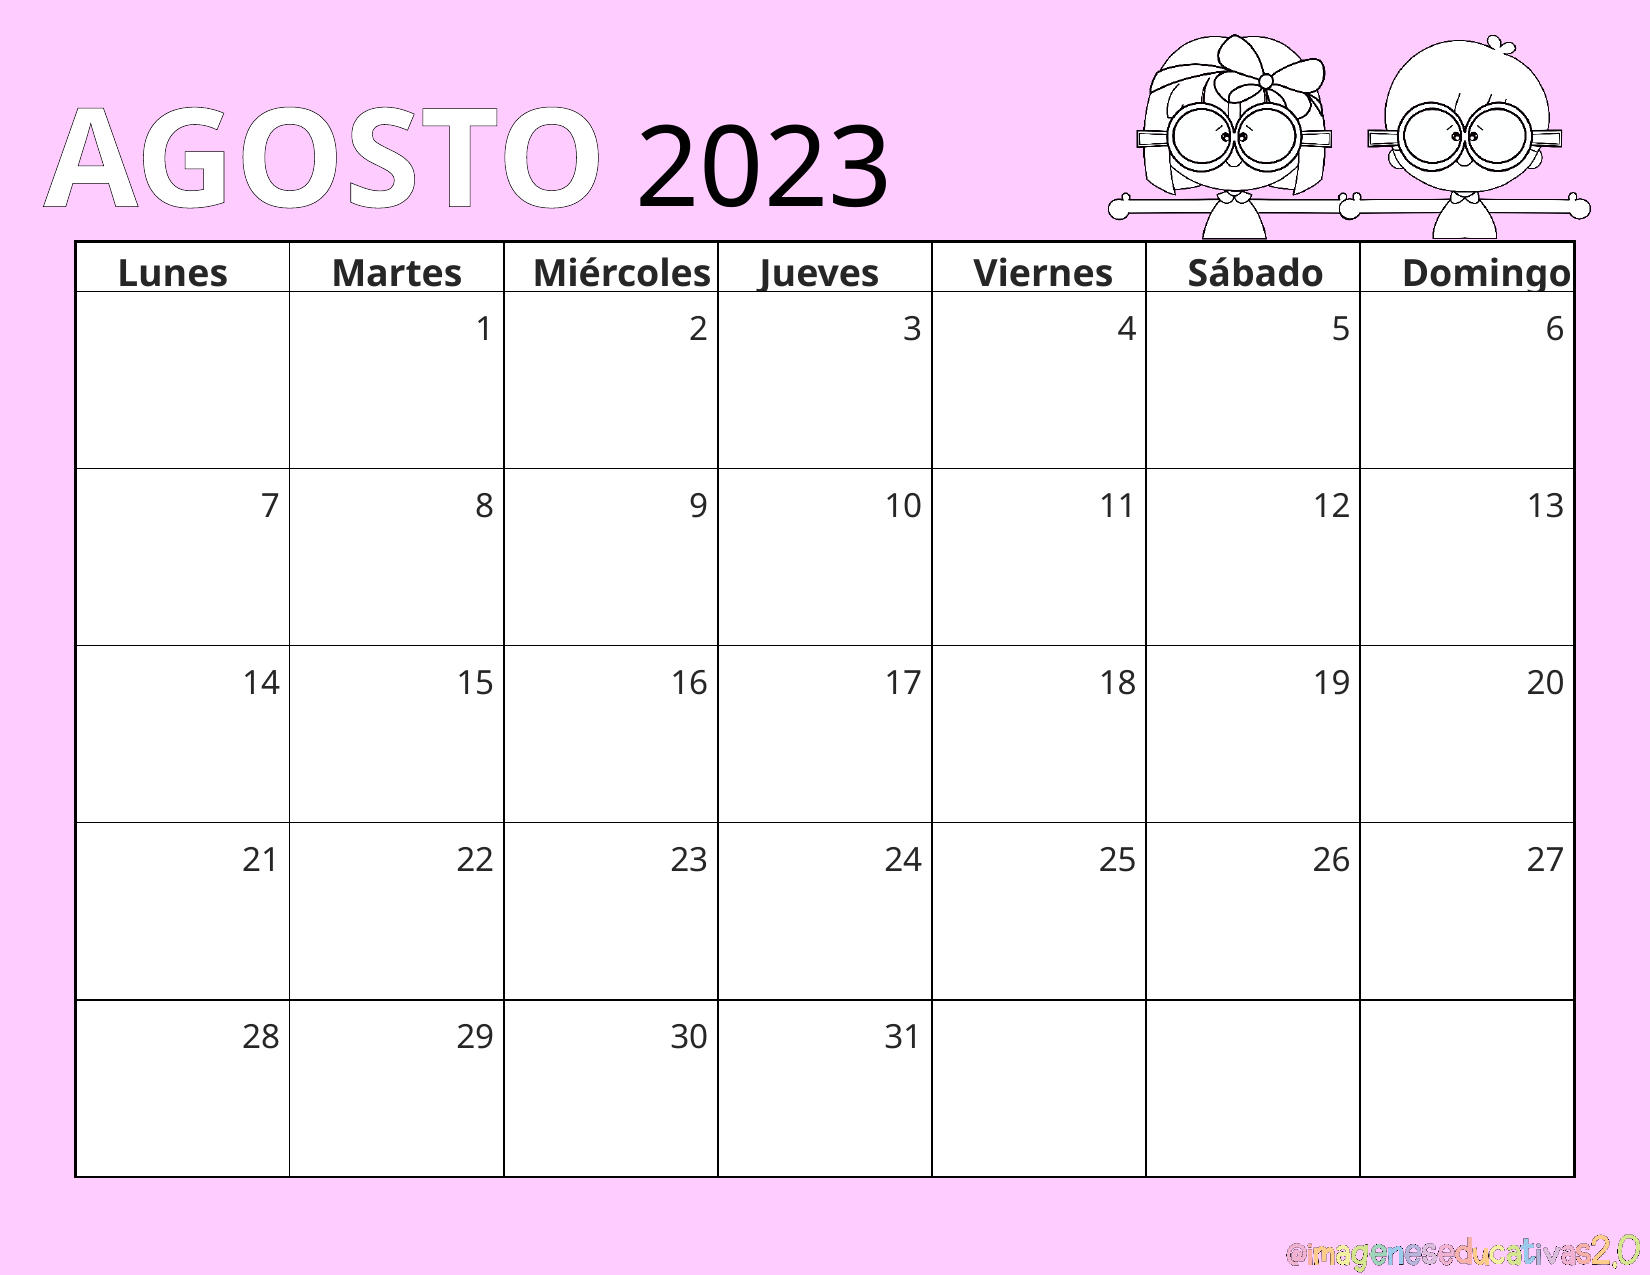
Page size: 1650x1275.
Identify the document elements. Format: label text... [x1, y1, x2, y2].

table_cell 19 [1147, 646, 1359, 822]
text_box AGOSTO 2023 [28, 61, 908, 242]
table_cell 8 [290, 469, 503, 645]
table_cell 26 [1147, 823, 1359, 999]
table_cell 23 [505, 823, 717, 999]
table_cell 24 [719, 823, 931, 999]
table_cell 11 [933, 469, 1145, 645]
table_cell 31 [719, 1001, 931, 1176]
table_header Martes [290, 243, 503, 291]
table_cell 2 [505, 292, 717, 468]
table_cell 16 [505, 646, 717, 822]
table_header Viernes [933, 243, 1145, 291]
table_cell 4 [933, 292, 1145, 468]
table_cell 13 [1361, 469, 1573, 645]
table_header Lunes [77, 243, 289, 291]
table_cell 7 [77, 469, 289, 645]
table_cell [933, 1001, 1145, 1176]
table_cell 28 [77, 1001, 289, 1176]
table_cell 30 [505, 1001, 717, 1176]
table_cell 12 [1147, 469, 1359, 645]
table_cell 6 [1361, 292, 1573, 468]
table_cell [1361, 1001, 1573, 1176]
table_header Miércoles [505, 243, 717, 291]
table_cell [1147, 1001, 1359, 1176]
table_cell 17 [719, 646, 931, 822]
table_cell 5 [1147, 292, 1359, 468]
table_header Jueves [719, 243, 931, 291]
table_cell 15 [290, 646, 503, 822]
table_cell 1 [290, 292, 503, 468]
table_cell 3 [719, 292, 931, 468]
table_cell 20 [1361, 646, 1573, 822]
table_cell 27 [1361, 823, 1573, 999]
table_header Domingo [1361, 252, 1573, 291]
table_cell 14 [77, 646, 289, 822]
table_cell 25 [933, 823, 1145, 999]
table_cell 9 [505, 469, 717, 645]
table_header Sábado [1147, 252, 1359, 291]
table_cell 18 [933, 646, 1145, 822]
table_cell 29 [290, 1001, 503, 1176]
picture [1097, 34, 1601, 244]
table_cell 22 [290, 823, 503, 999]
table_cell 10 [719, 469, 931, 645]
picture [1281, 1225, 1645, 1275]
table_cell 21 [77, 823, 289, 999]
table_cell [77, 292, 289, 468]
